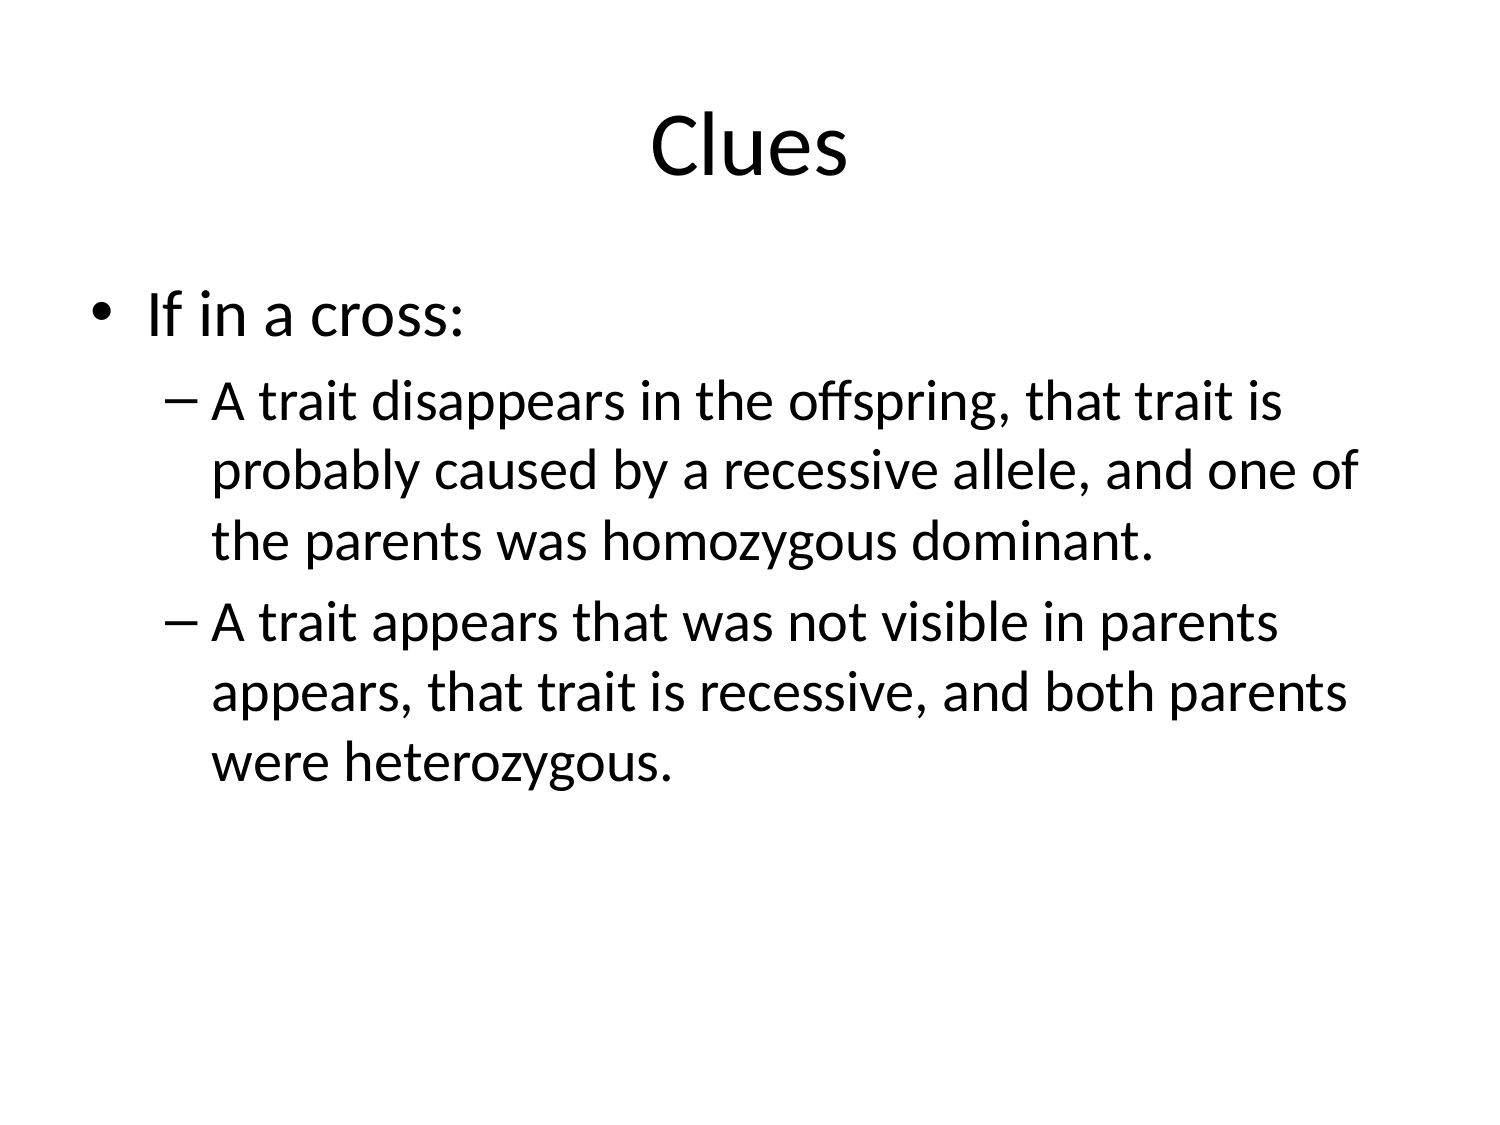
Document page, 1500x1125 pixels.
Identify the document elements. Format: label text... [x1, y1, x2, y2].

title Clues [75, 45, 1425, 233]
list If in a cross: A trait disappears in the offspring, that trait is probably caused by a recessive allele, and one of the parents was homozygous dominant. A trait appears that was not visible in parents appears, that trait is recessive, and both parents were heterozygous. [75, 262, 1425, 1005]
